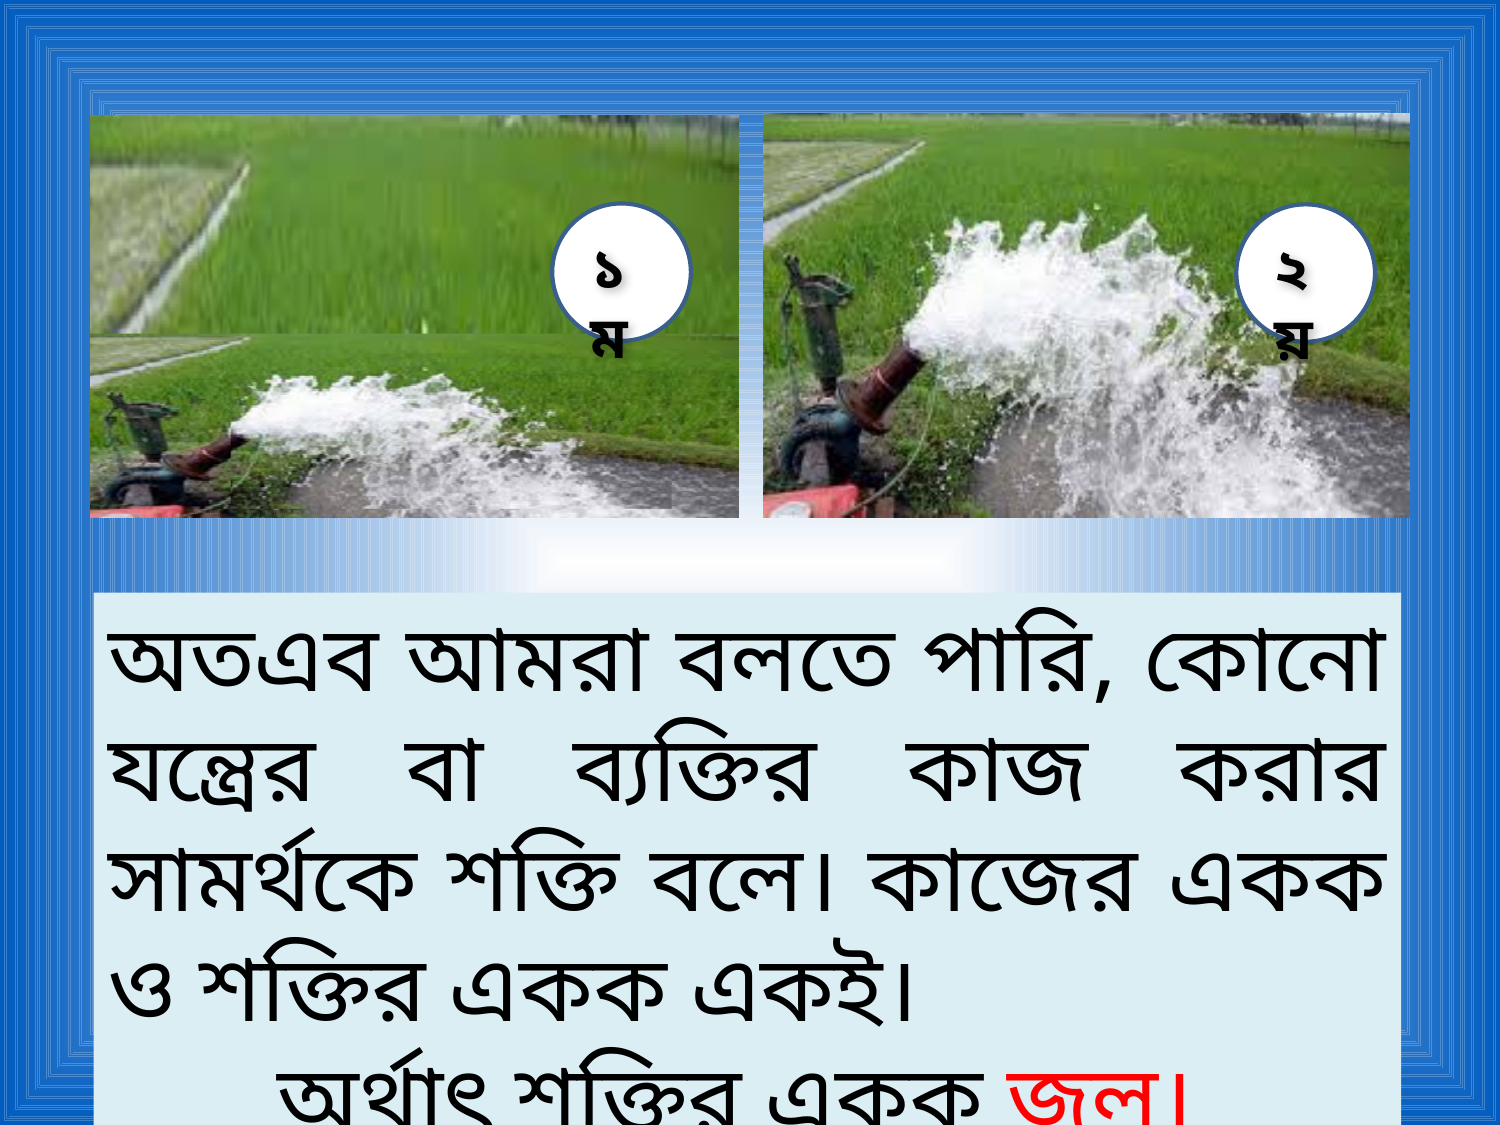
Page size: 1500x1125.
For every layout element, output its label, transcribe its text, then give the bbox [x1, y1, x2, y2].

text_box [90, 112, 1410, 519]
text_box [1236, 204, 1376, 342]
text_box অতএব আমরা বলতে পারি, কোনো যন্ত্রের বা ব্যক্তির কাজ করার সামর্থকে শক্তি বলে। কাজের একক ও শক্তির একক একই। অর্থাৎ শক্তির একক জুল। [93, 592, 1402, 1125]
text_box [551, 203, 692, 342]
